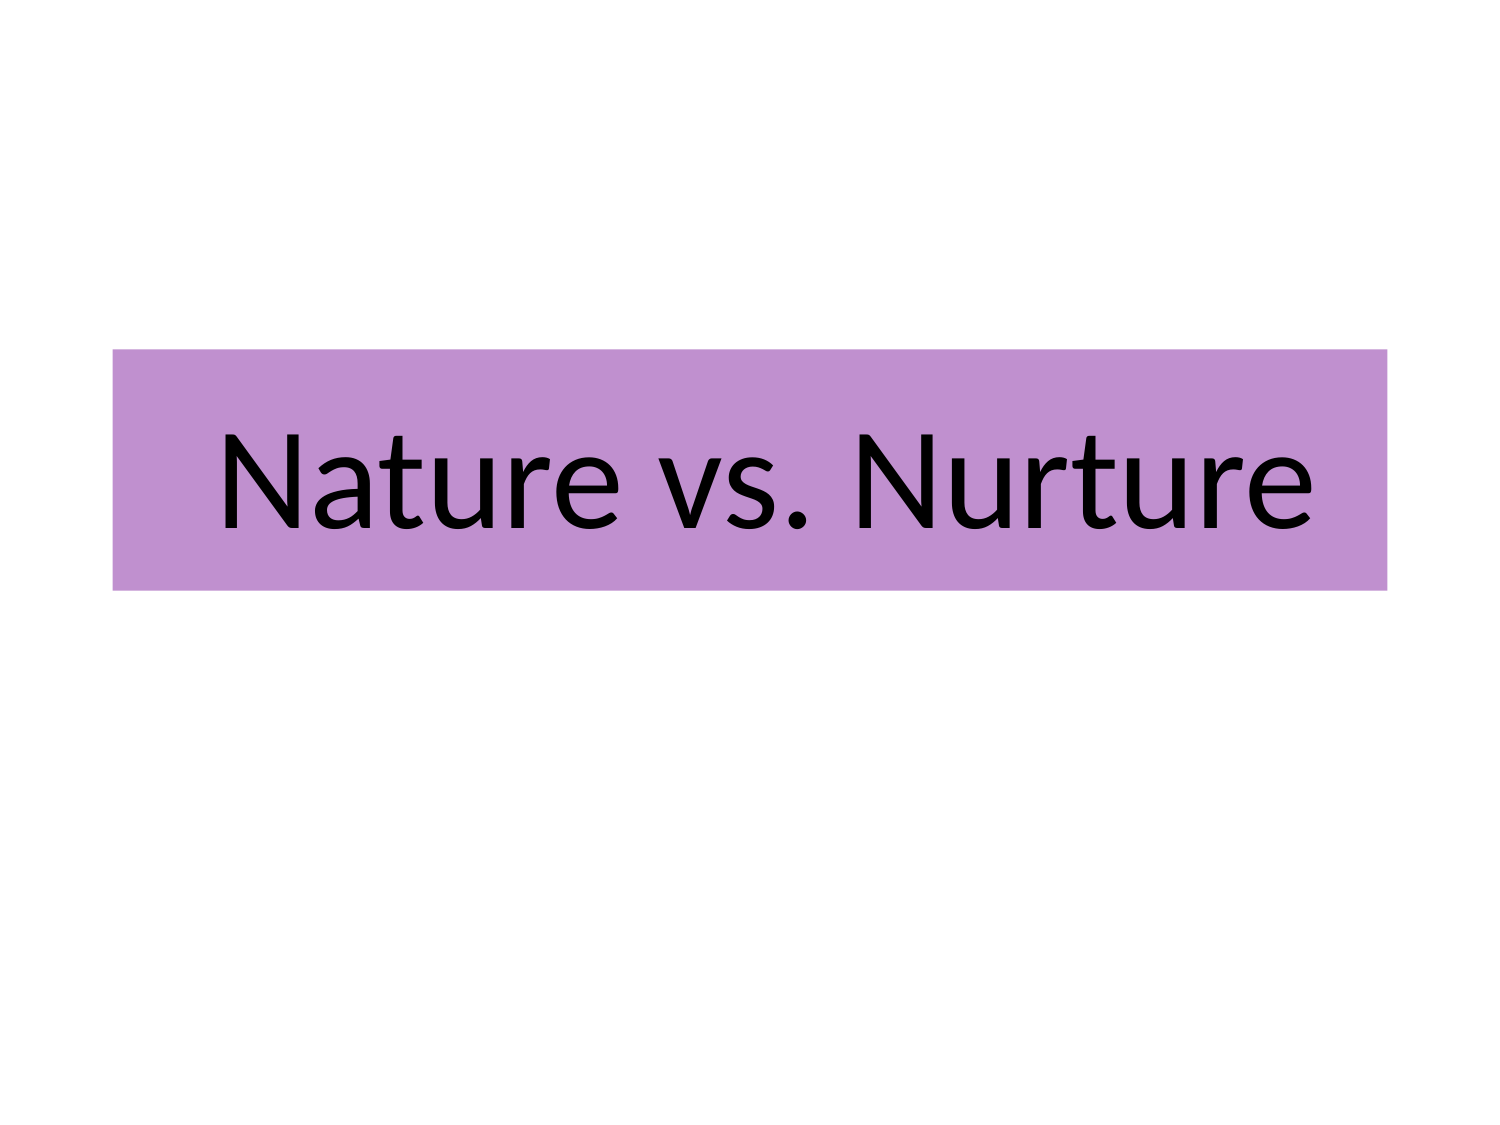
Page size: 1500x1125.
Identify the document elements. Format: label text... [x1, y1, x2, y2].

title Nature vs. Nurture [112, 349, 1388, 591]
